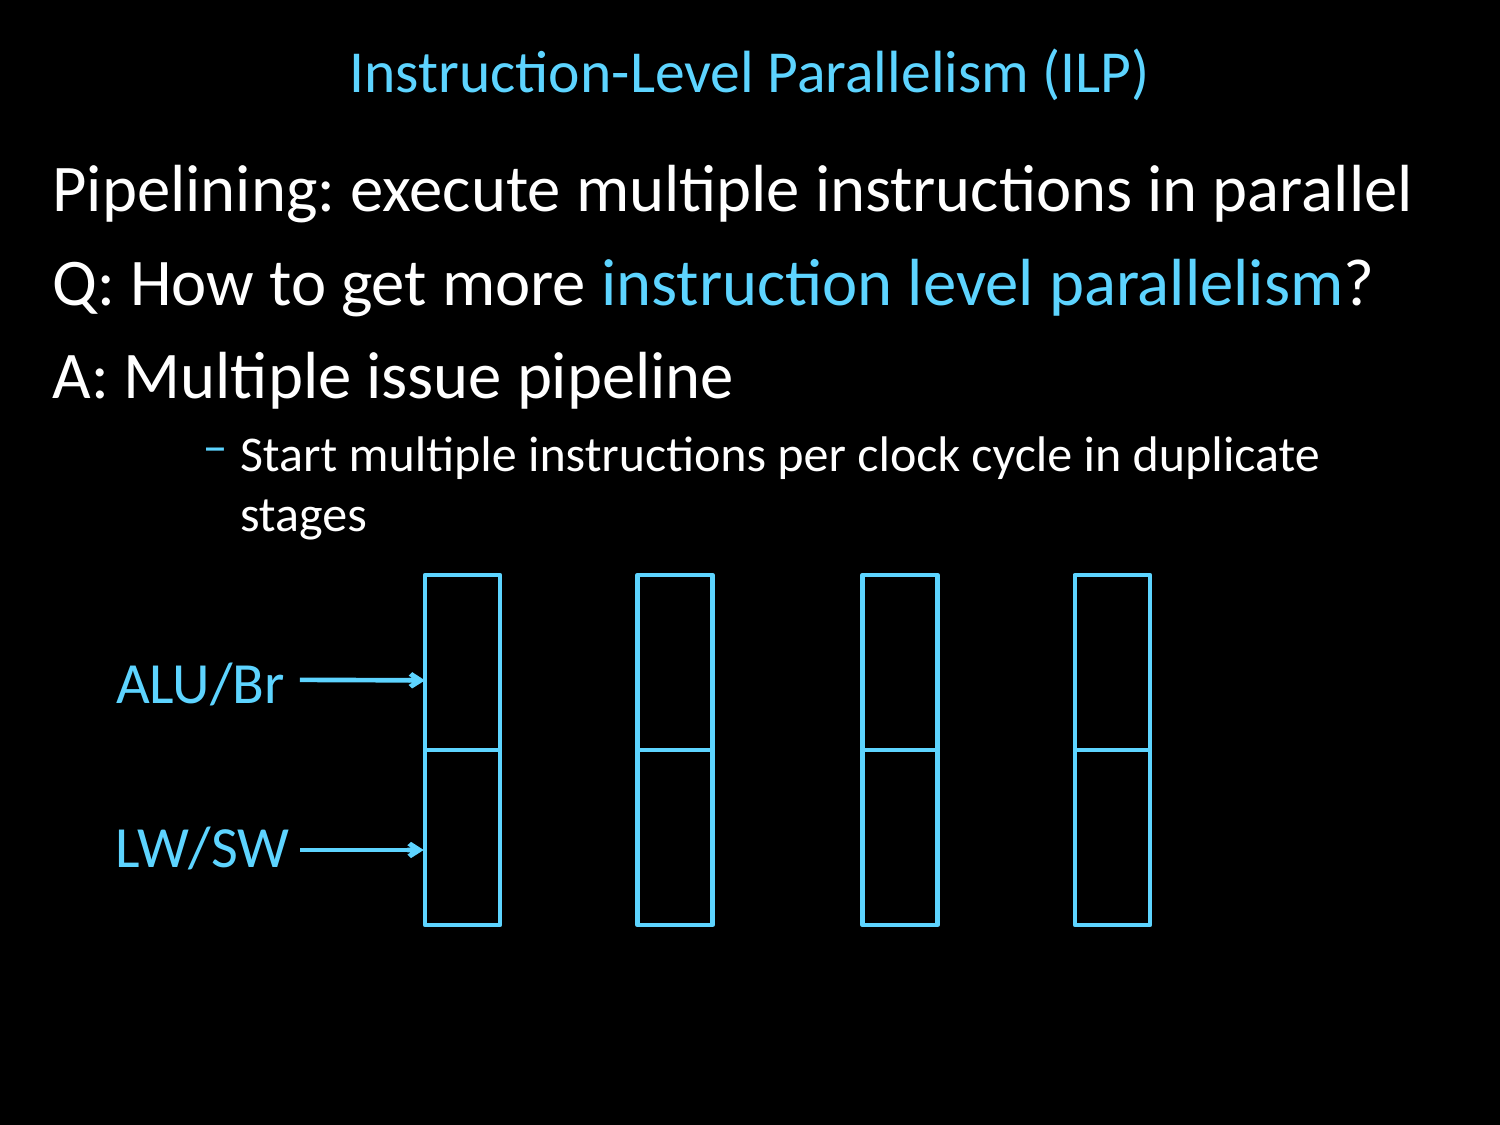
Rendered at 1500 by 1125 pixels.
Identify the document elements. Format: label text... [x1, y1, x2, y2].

title Instruction-Level Parallelism (ILP) [37, 24, 1463, 113]
text_box LW/SW [101, 801, 305, 887]
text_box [1074, 574, 1151, 926]
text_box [862, 574, 938, 926]
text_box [424, 574, 501, 926]
text_box ALU/Br [101, 637, 300, 723]
list Pipelining: execute multiple instructions in parallel Q: How to get more instruction level parallelism? A: Multiple issue pipeline Start multiple instructions per clock cycle in duplicate stages [37, 137, 1463, 1063]
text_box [637, 574, 713, 926]
